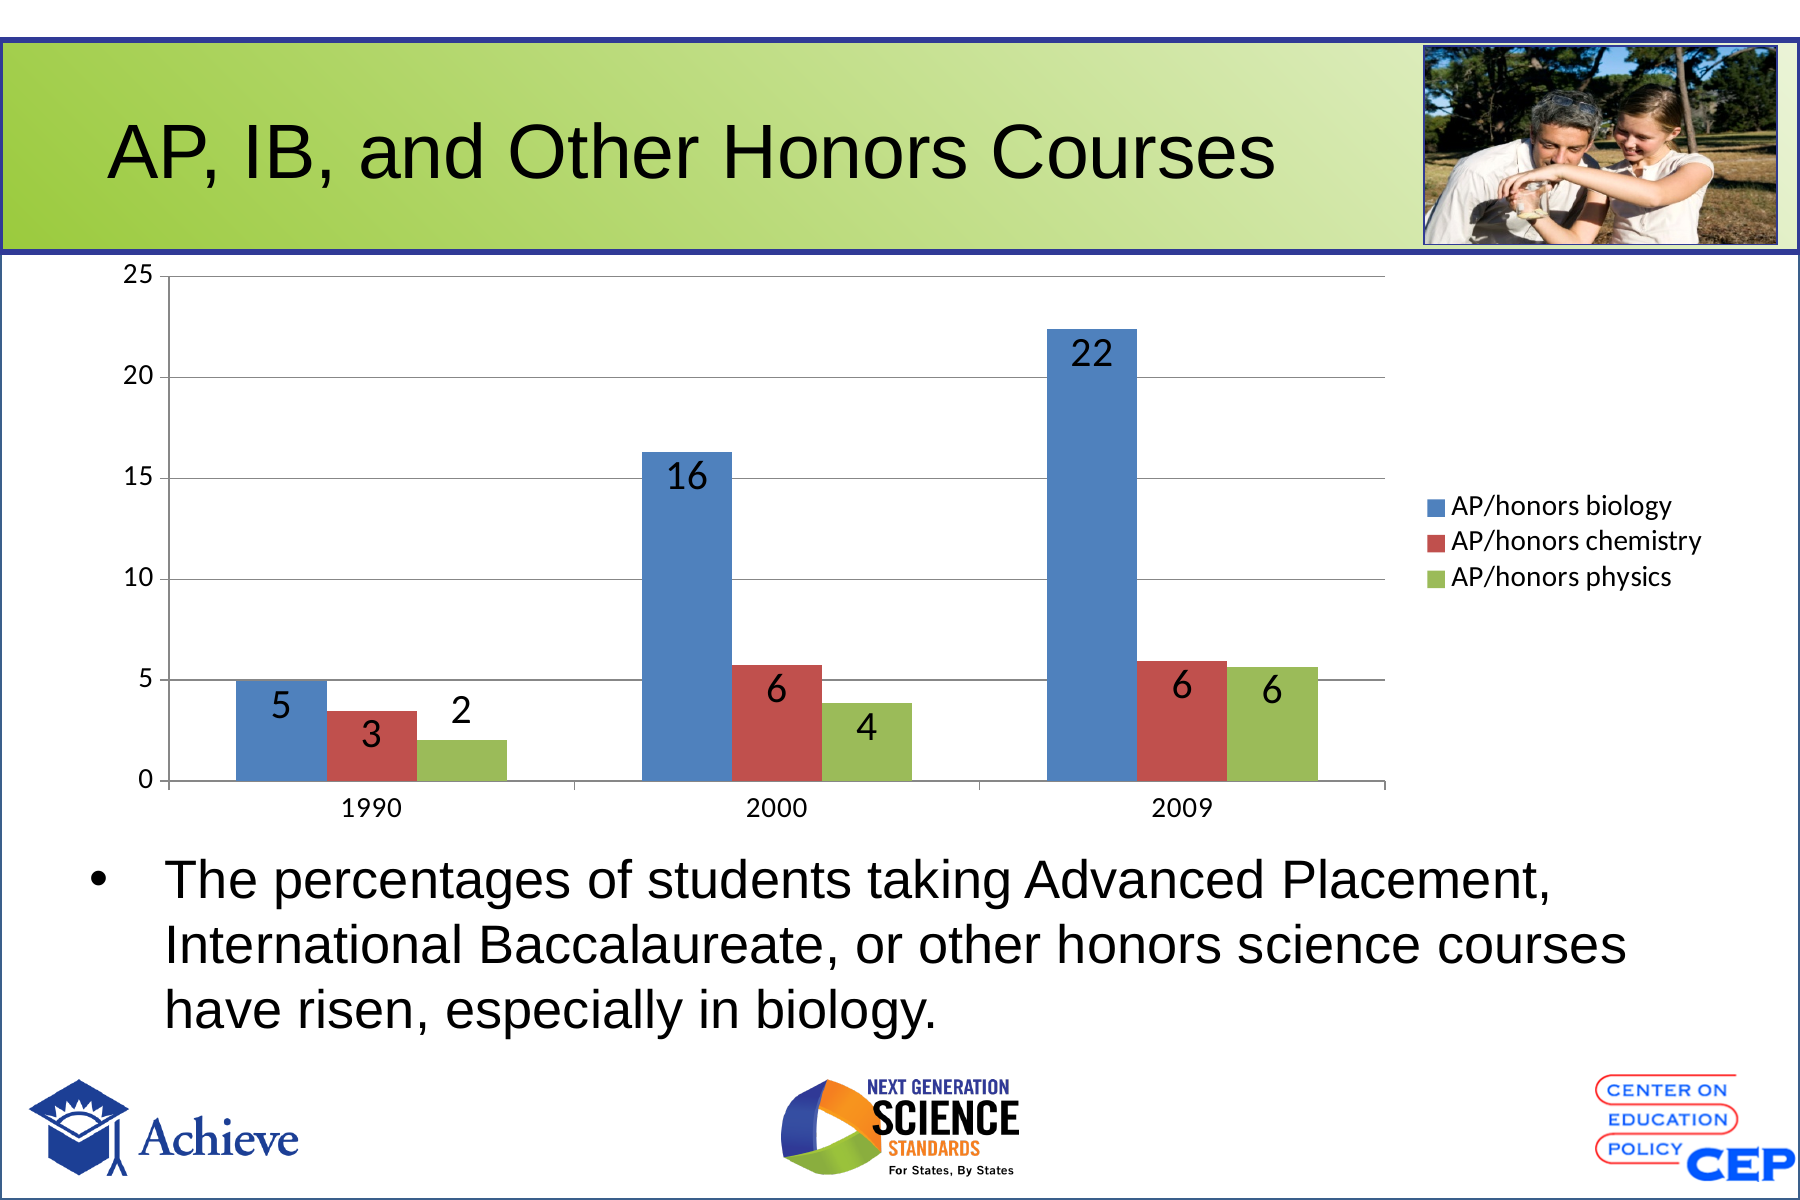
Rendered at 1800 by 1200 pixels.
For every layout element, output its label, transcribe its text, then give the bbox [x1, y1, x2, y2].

picture [1594, 1074, 1796, 1183]
text_box The percentages of students taking Advanced Placement, International Baccalaureate, or other honors science courses have risen, especially in biology. [74, 837, 1725, 1048]
title AP, IB, and Other Honors Courses [89, 47, 1711, 249]
chart [89, 249, 1726, 838]
picture [781, 1079, 1019, 1177]
picture [1711, 47, 1776, 244]
picture [24, 1079, 307, 1176]
